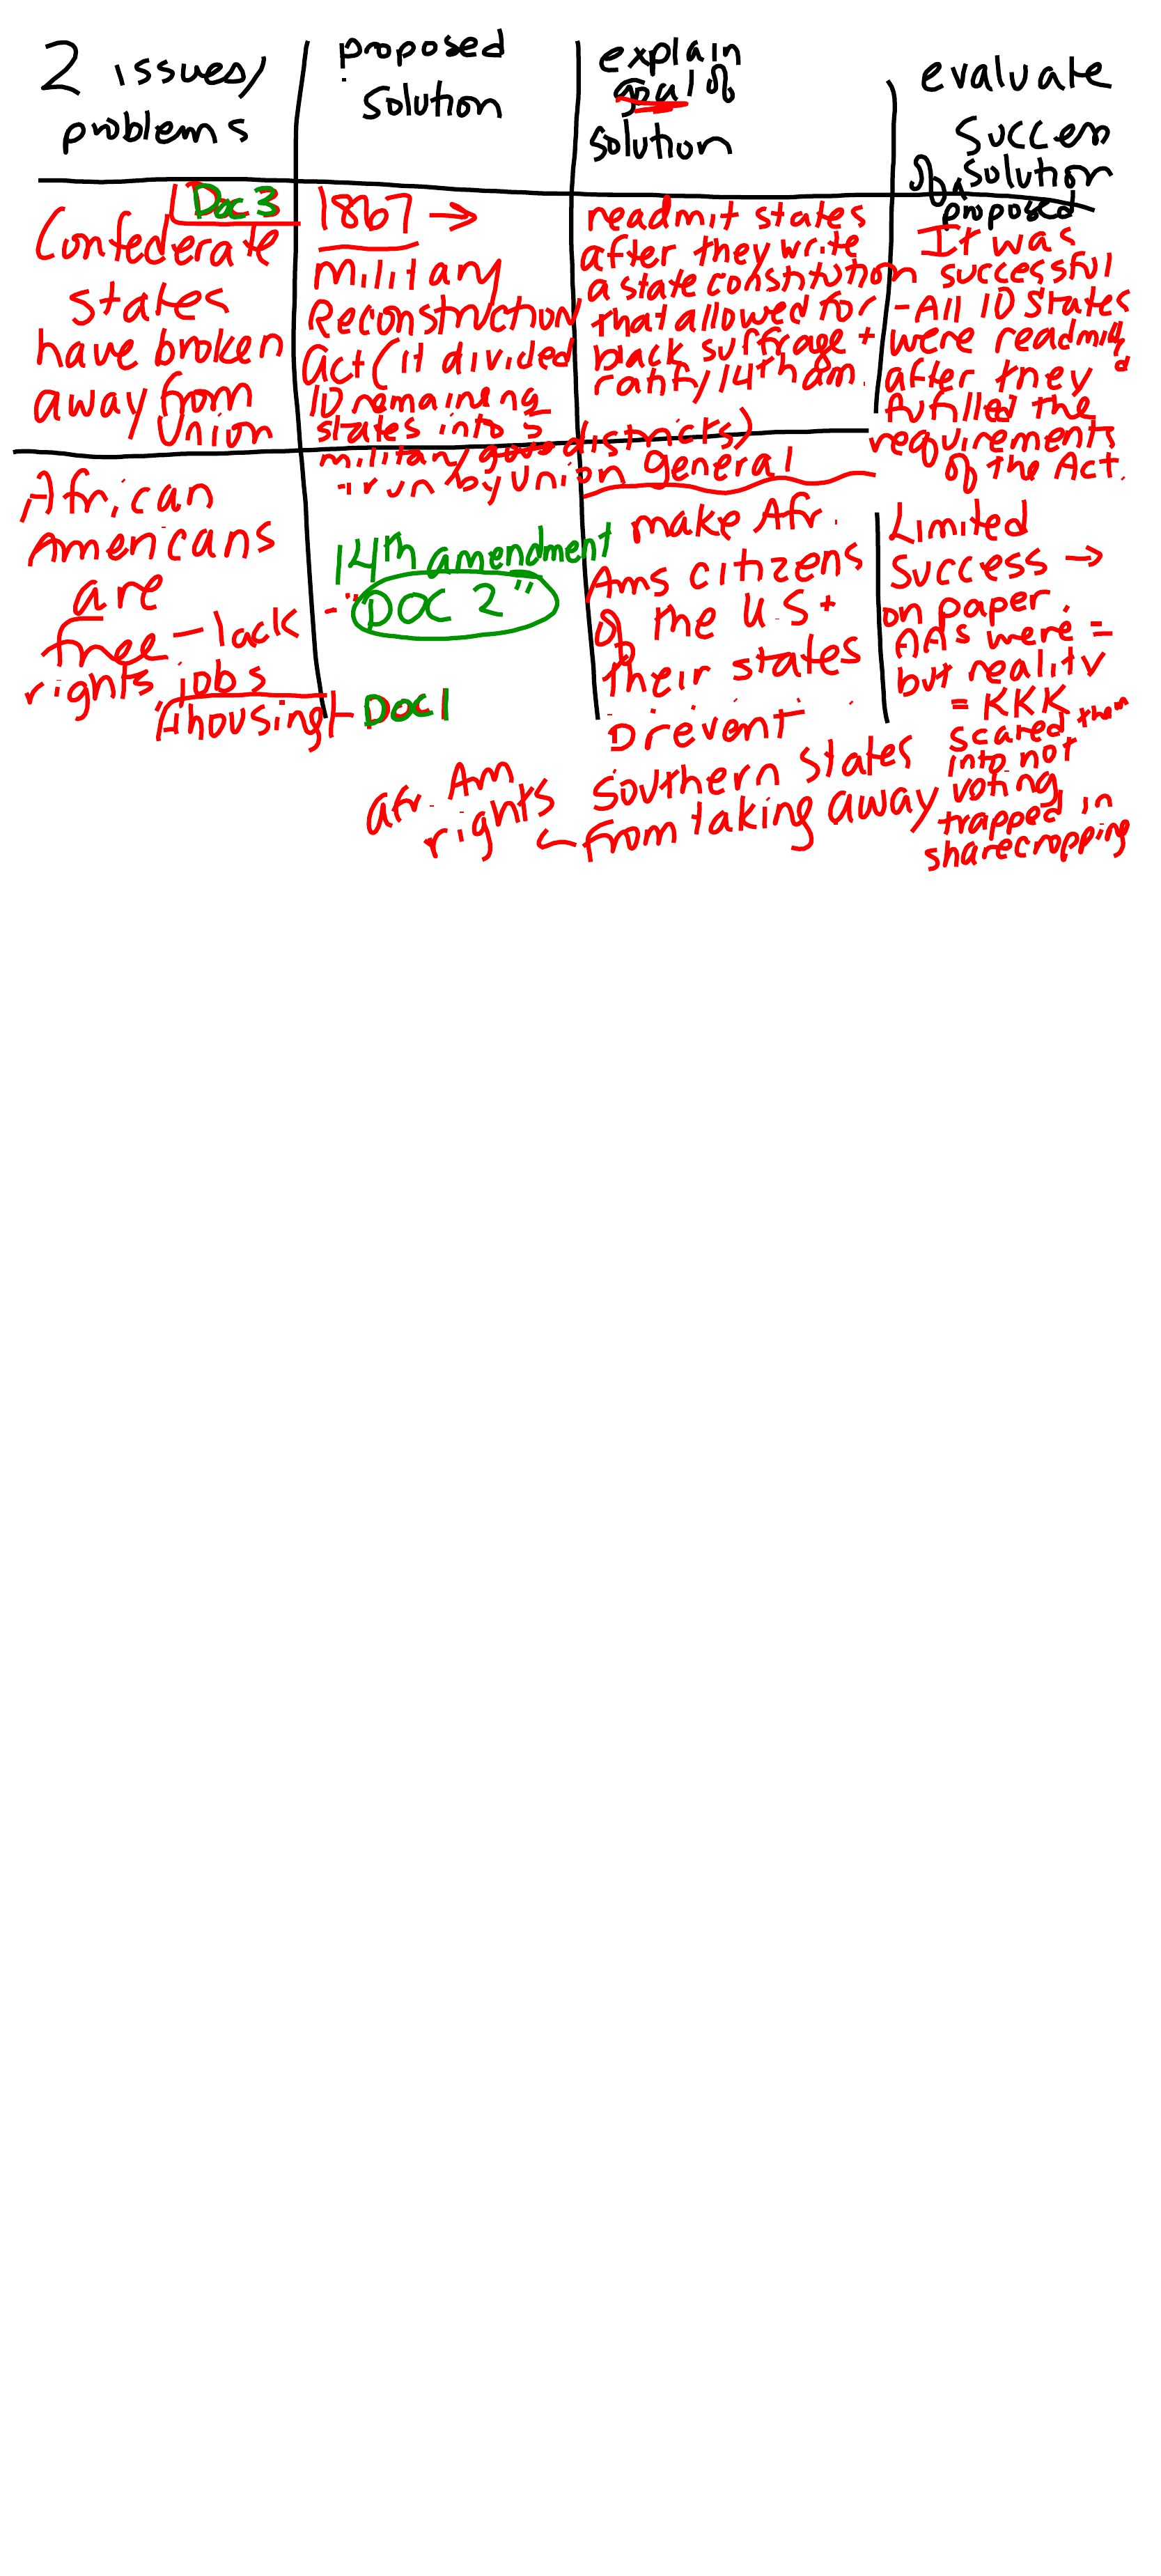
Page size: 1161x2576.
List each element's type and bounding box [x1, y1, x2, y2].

text_box [876, 512, 879, 629]
text_box [871, 391, 1124, 492]
text_box [21, 470, 273, 567]
text_box [171, 183, 301, 225]
text_box [38, 208, 277, 266]
text_box [352, 571, 558, 639]
text_box [882, 498, 1128, 870]
text_box [36, 281, 281, 447]
text_box [304, 258, 751, 486]
text_box [582, 196, 914, 403]
text_box [173, 607, 299, 646]
text_box [556, 829, 577, 848]
text_box [887, 226, 1130, 400]
text_box [872, 42, 1095, 195]
text_box [326, 593, 349, 612]
text_box [318, 186, 475, 251]
text_box [586, 493, 861, 665]
text_box [364, 688, 446, 724]
text_box [338, 522, 583, 585]
text_box [368, 763, 552, 860]
text_box [583, 699, 879, 862]
text_box [602, 633, 859, 698]
text_box [13, 29, 869, 720]
text_box [911, 55, 1112, 225]
text_box [26, 659, 321, 751]
text_box [194, 185, 275, 219]
text_box [337, 446, 790, 504]
text_box [591, 37, 739, 160]
text_box [42, 576, 166, 658]
text_box [157, 688, 446, 742]
